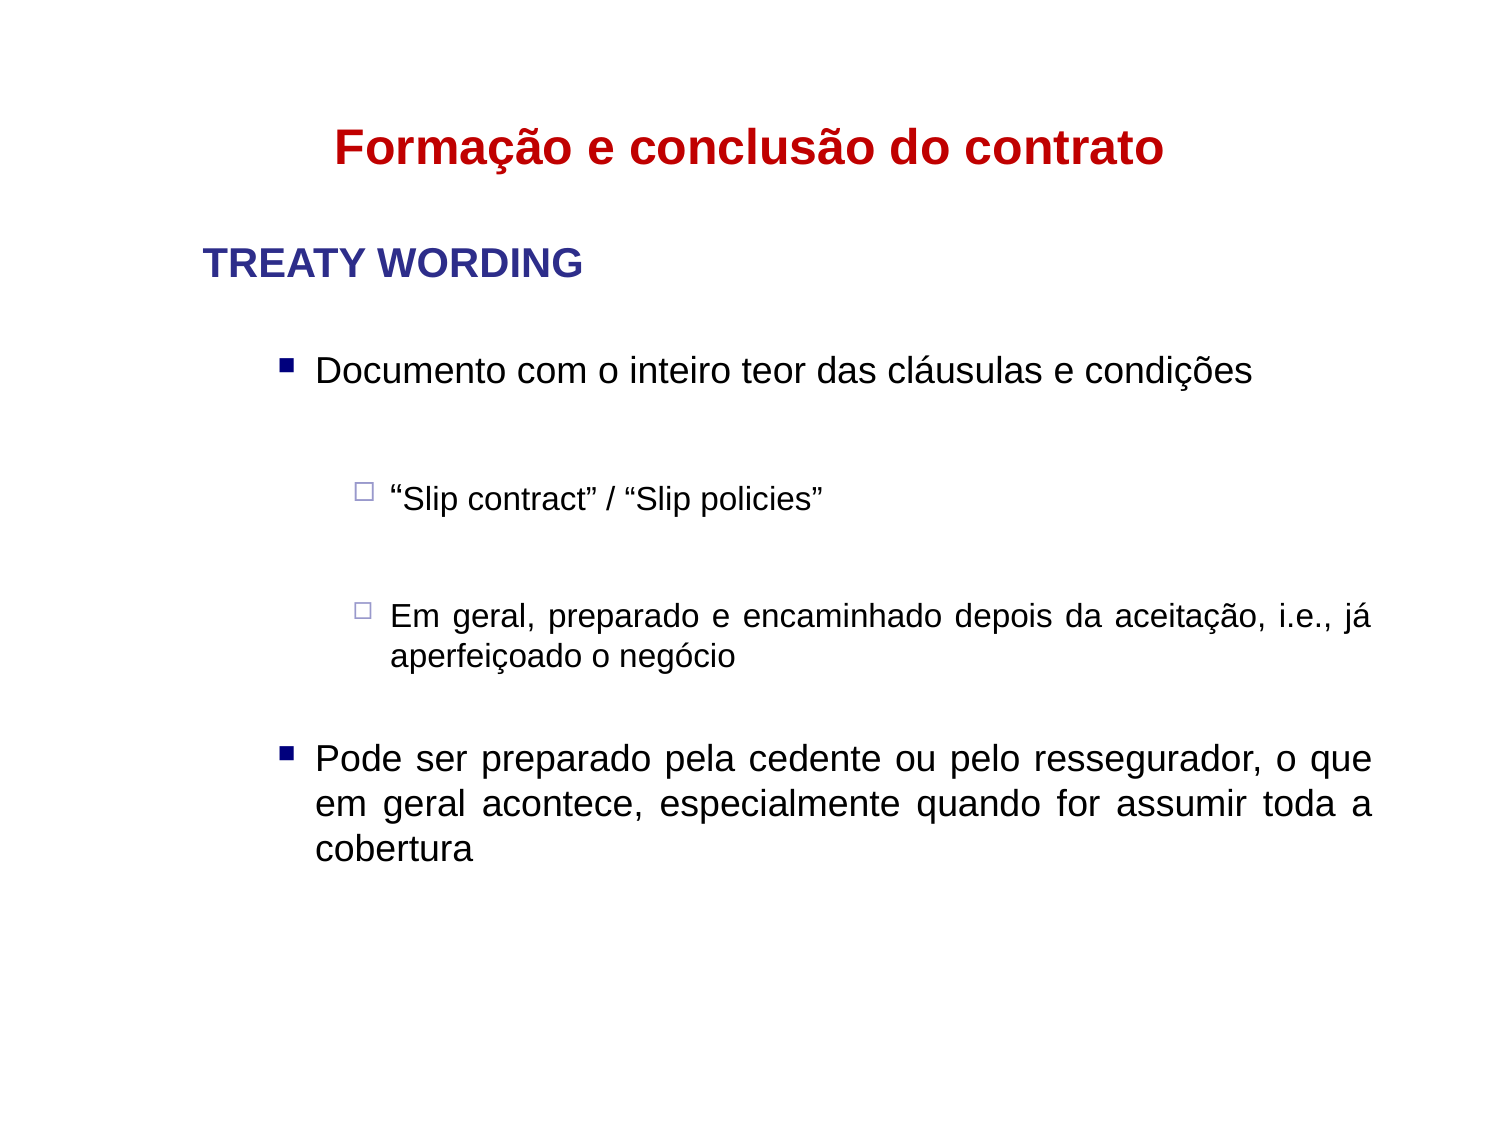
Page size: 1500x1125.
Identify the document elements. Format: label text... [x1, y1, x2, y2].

list Formação e conclusão do contrato TREATY WORDING Documento com o inteiro teor das cláusulas e condições “Slip contract” / “Slip policies” Em geral, preparado e encaminhado depois da aceitação, i.e., já aperfeiçoado o negócio Pode ser preparado pela cedente ou pelo ressegurador, o que em geral acontece, especialmente quando for assumir toda a cobertura [112, 113, 1388, 1084]
